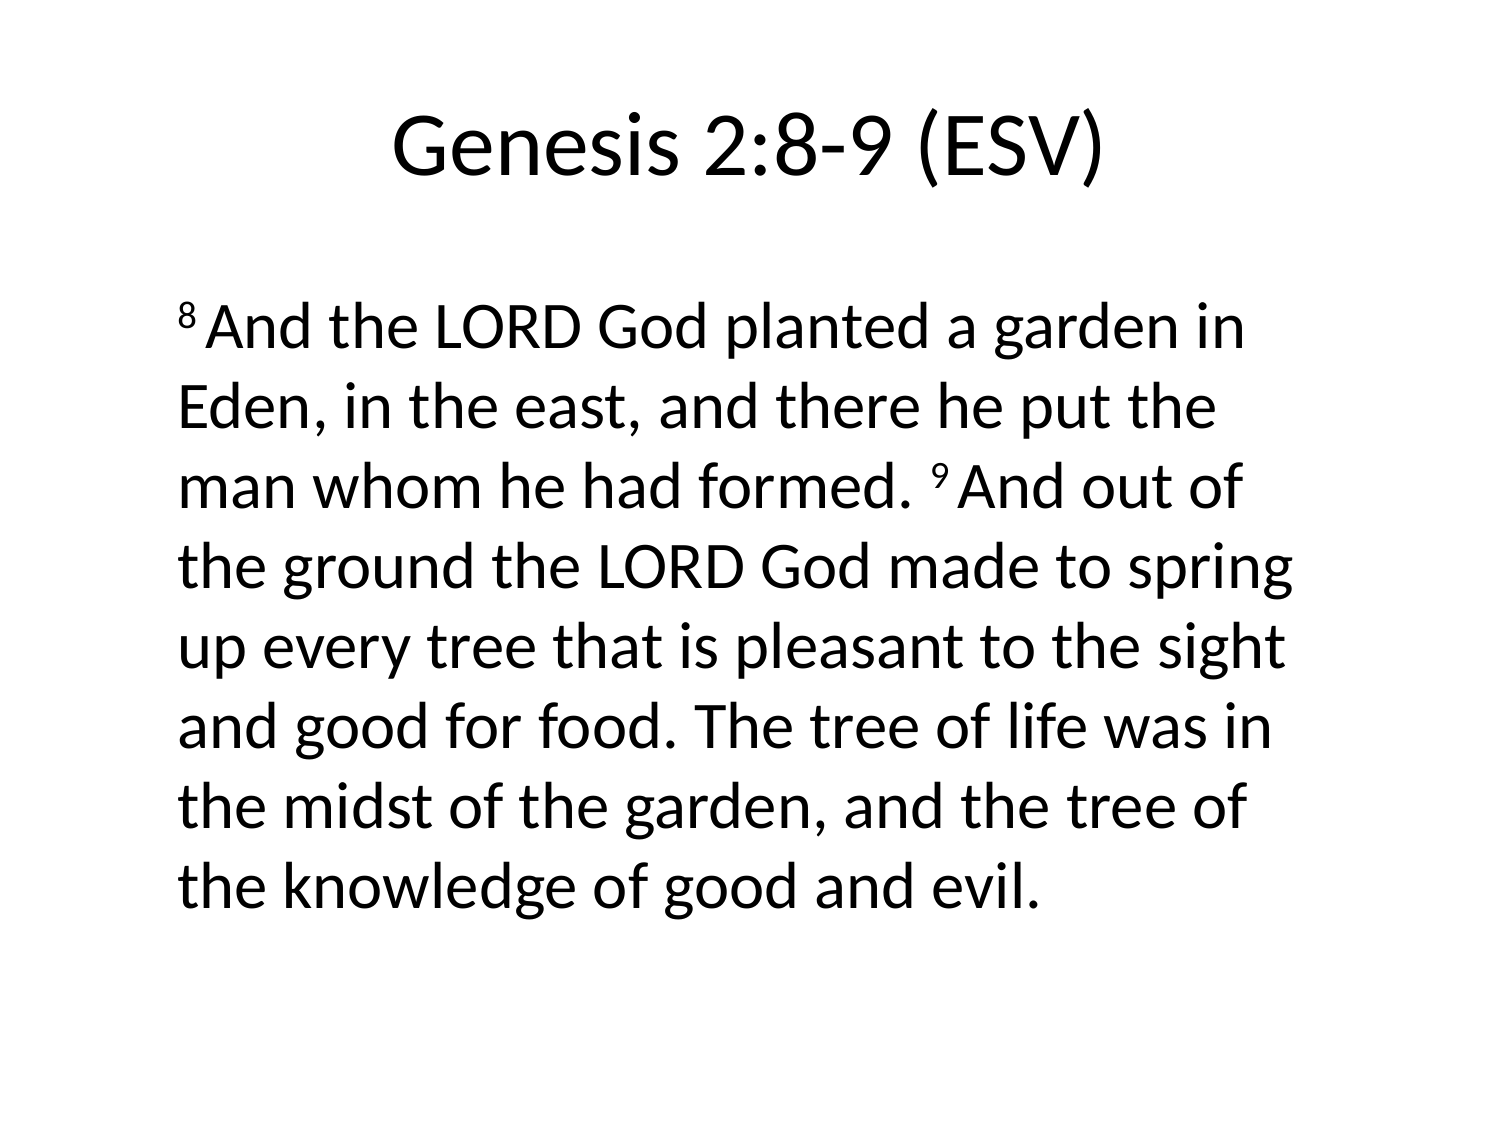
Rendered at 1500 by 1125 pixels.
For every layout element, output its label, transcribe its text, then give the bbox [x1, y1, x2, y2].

title Genesis 2:8-9 (ESV) [75, 45, 1425, 233]
list [0, 262, 1350, 1005]
text_box 8 And the Lord God planted a garden in Eden, in the east, and there he put the man whom he had formed. 9 And out of the ground the Lord God made to spring up every tree that is pleasant to the sight and good for food. The tree of life was in the midst of the garden, and the tree of the knowledge of good and evil. [162, 274, 1325, 930]
